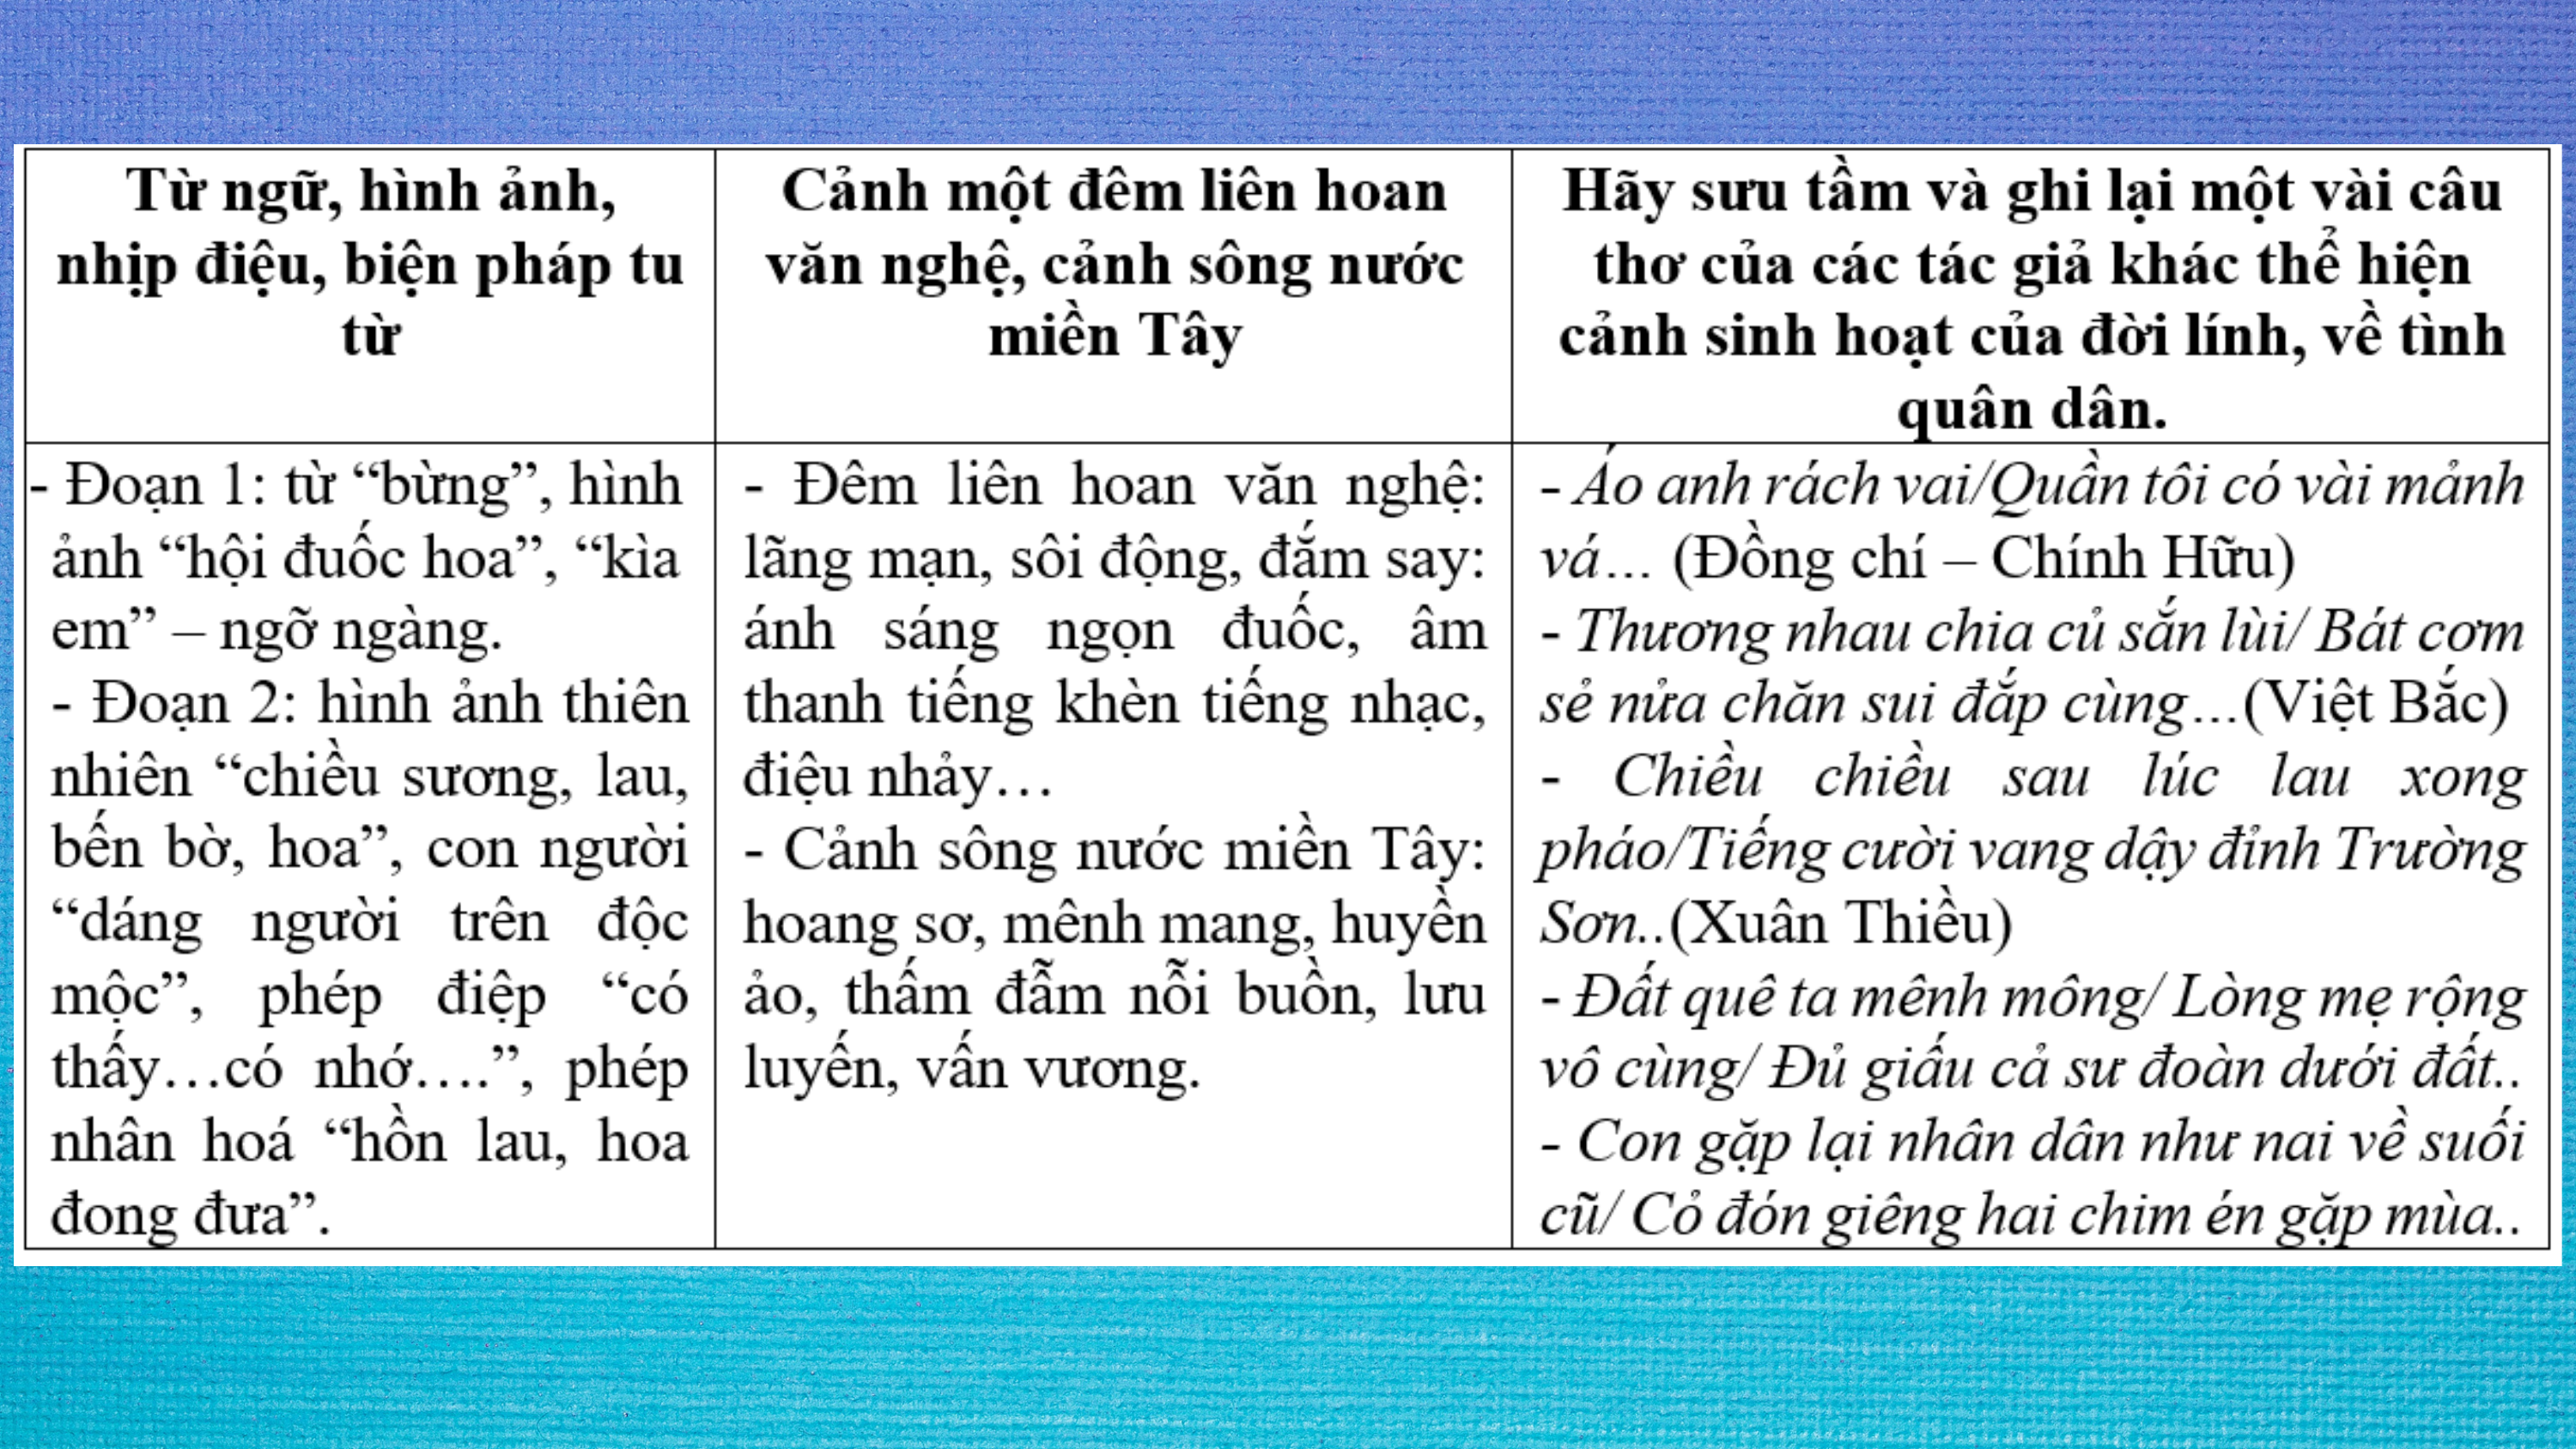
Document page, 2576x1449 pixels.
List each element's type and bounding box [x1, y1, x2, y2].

text_box [14, 144, 2562, 1267]
text_box [0, 0, 2576, 1449]
